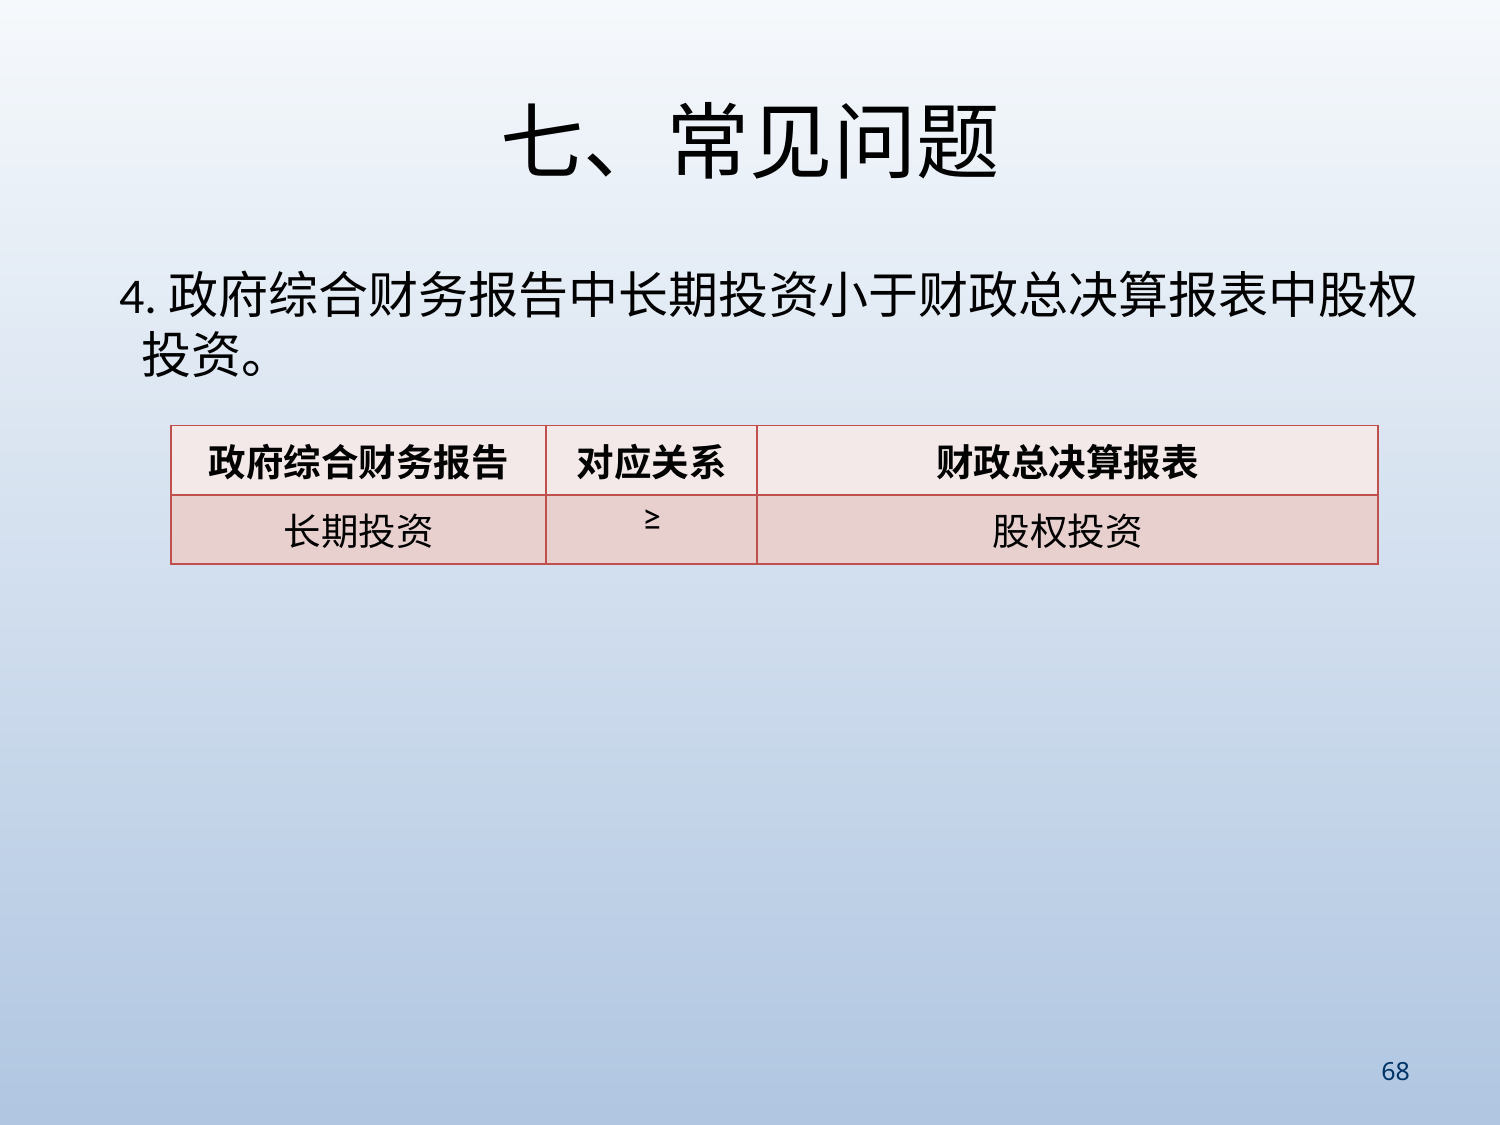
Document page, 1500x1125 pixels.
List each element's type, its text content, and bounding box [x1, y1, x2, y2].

table_header 政府综合财务报告 [172, 426, 545, 494]
table_cell 股权投资 [758, 496, 1377, 563]
table_cell ≥ [547, 496, 756, 563]
list 4.政府综合财务报告中长期投资小于财政总决算报表中股权投资。 [70, 255, 1442, 718]
table_header 对应关系 [547, 426, 756, 494]
table_cell 长期投资 [172, 496, 545, 563]
table_header 财政总决算报表 [758, 426, 1377, 494]
title 七、常见问题 [74, 44, 1426, 233]
slide_number 68 [1074, 1042, 1425, 1103]
